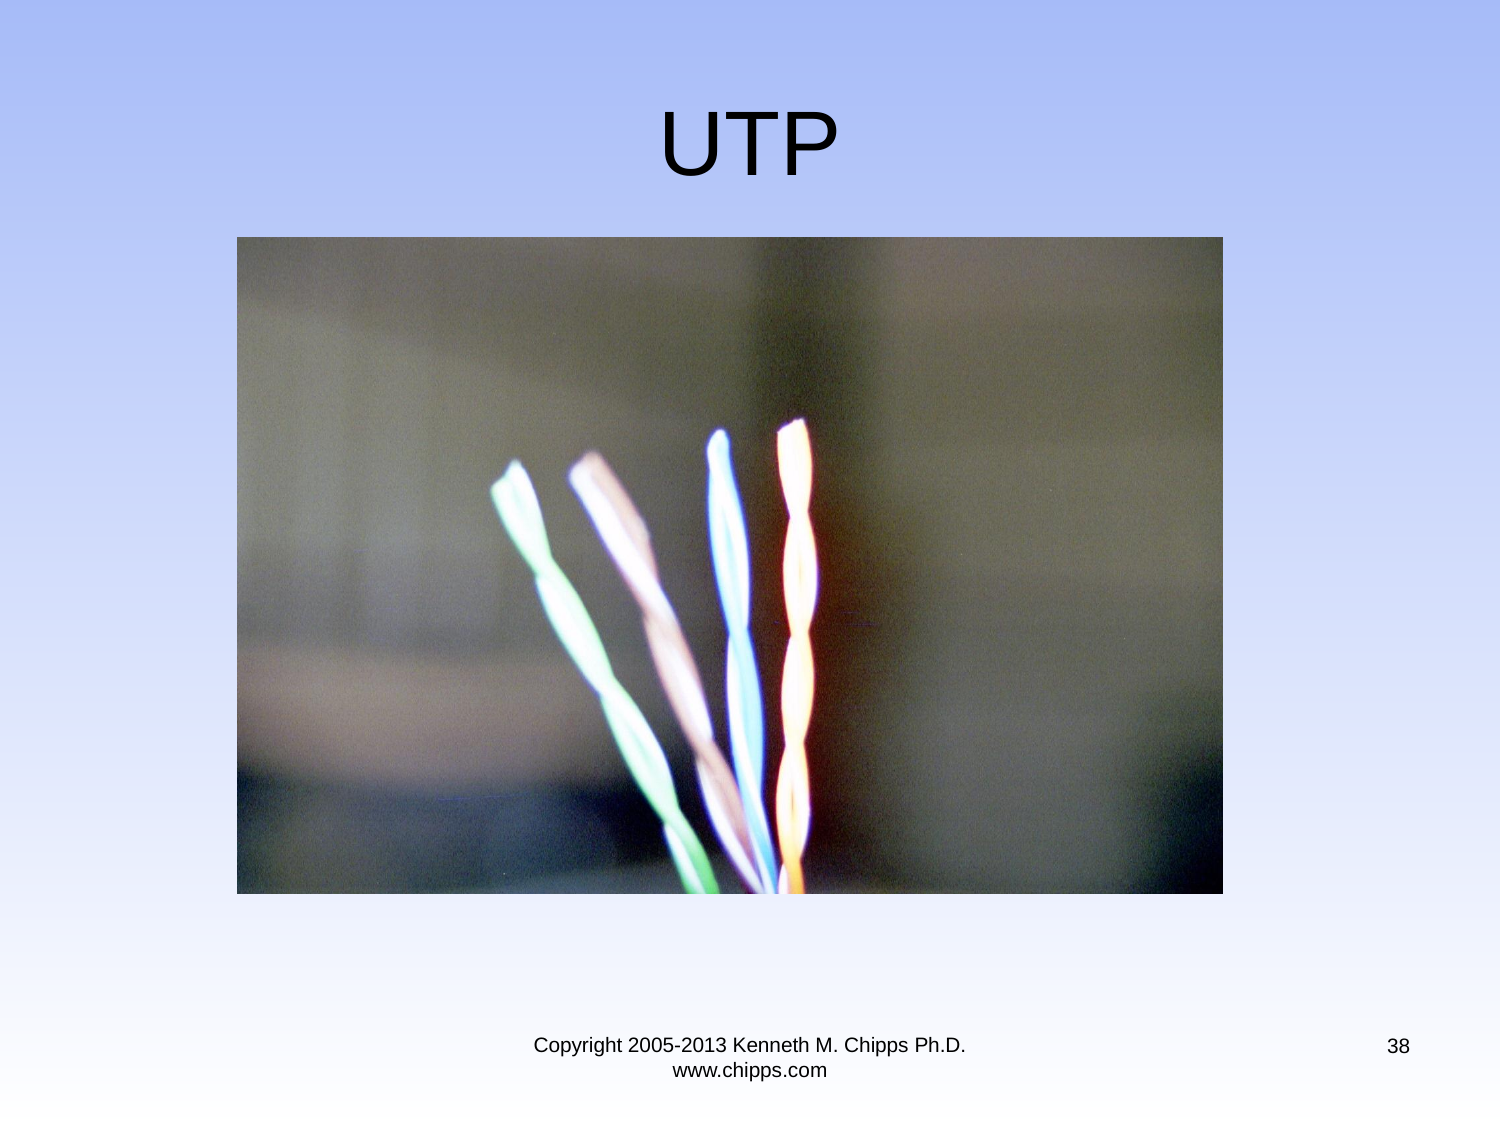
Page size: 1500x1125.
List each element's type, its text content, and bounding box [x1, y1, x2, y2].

slide_number 38 [1074, 1024, 1426, 1104]
picture [237, 237, 1223, 894]
title UTP [75, 45, 1425, 233]
footer Copyright 2005-2013 Kenneth M. Chipps Ph.D. www.chipps.com [449, 1024, 1051, 1103]
